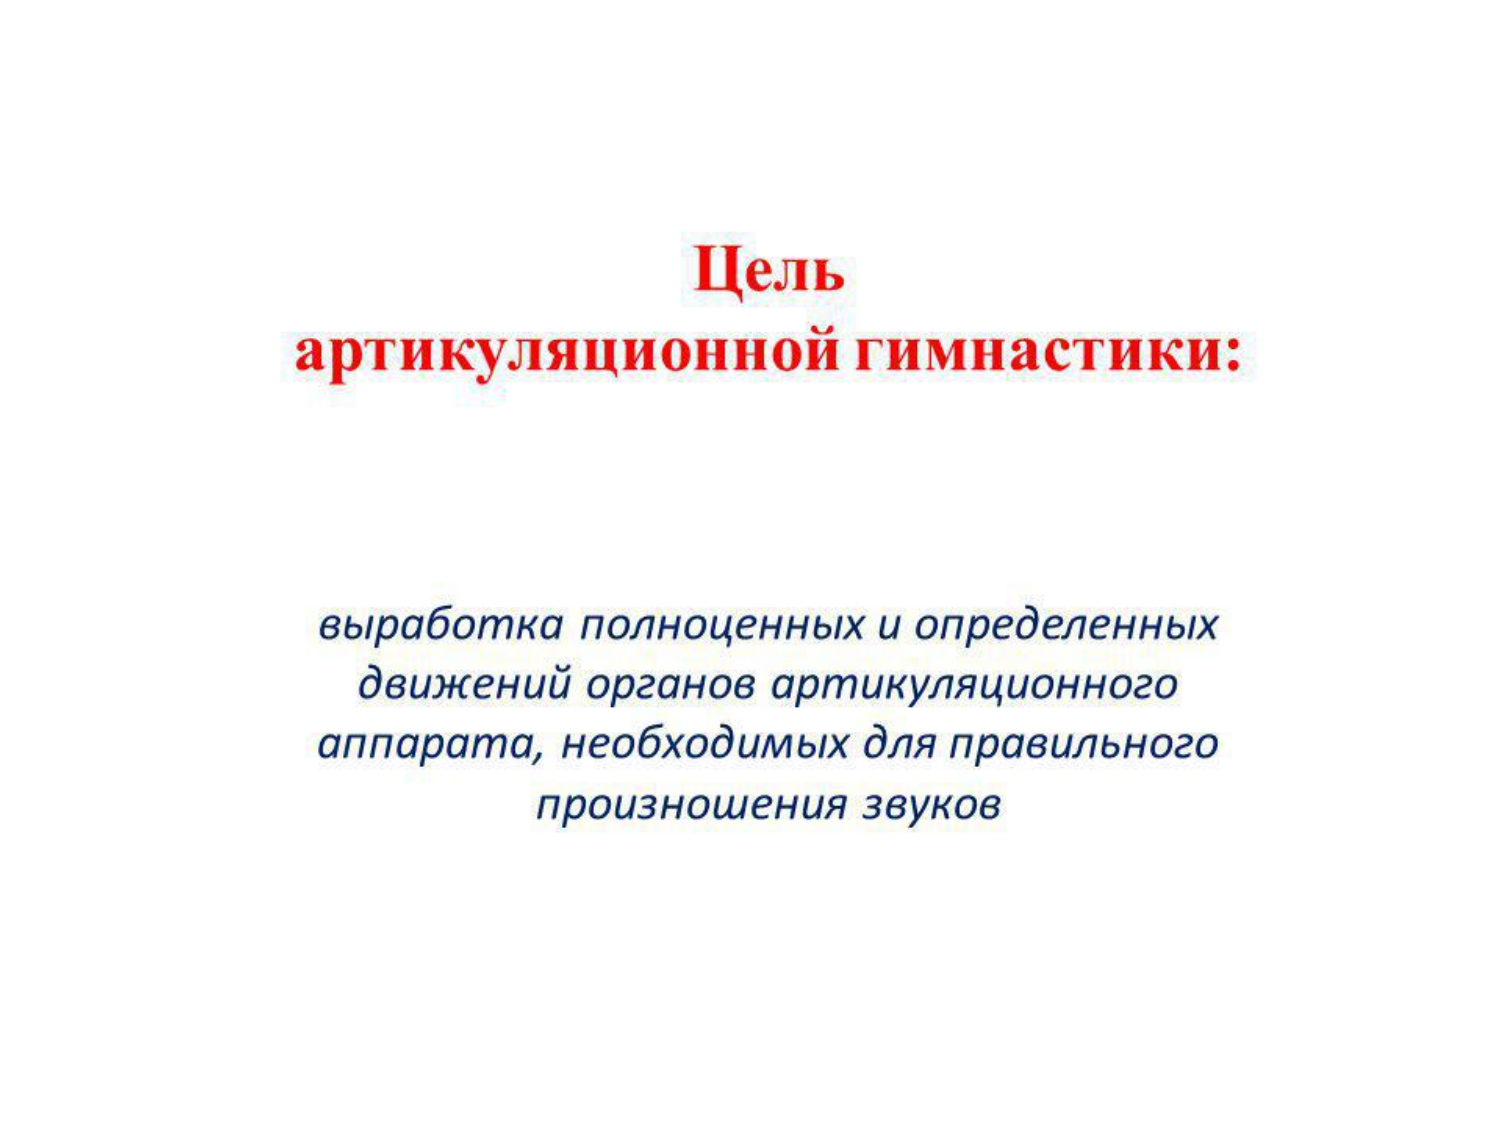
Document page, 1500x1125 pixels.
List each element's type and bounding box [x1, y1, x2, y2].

picture [206, 196, 1332, 844]
